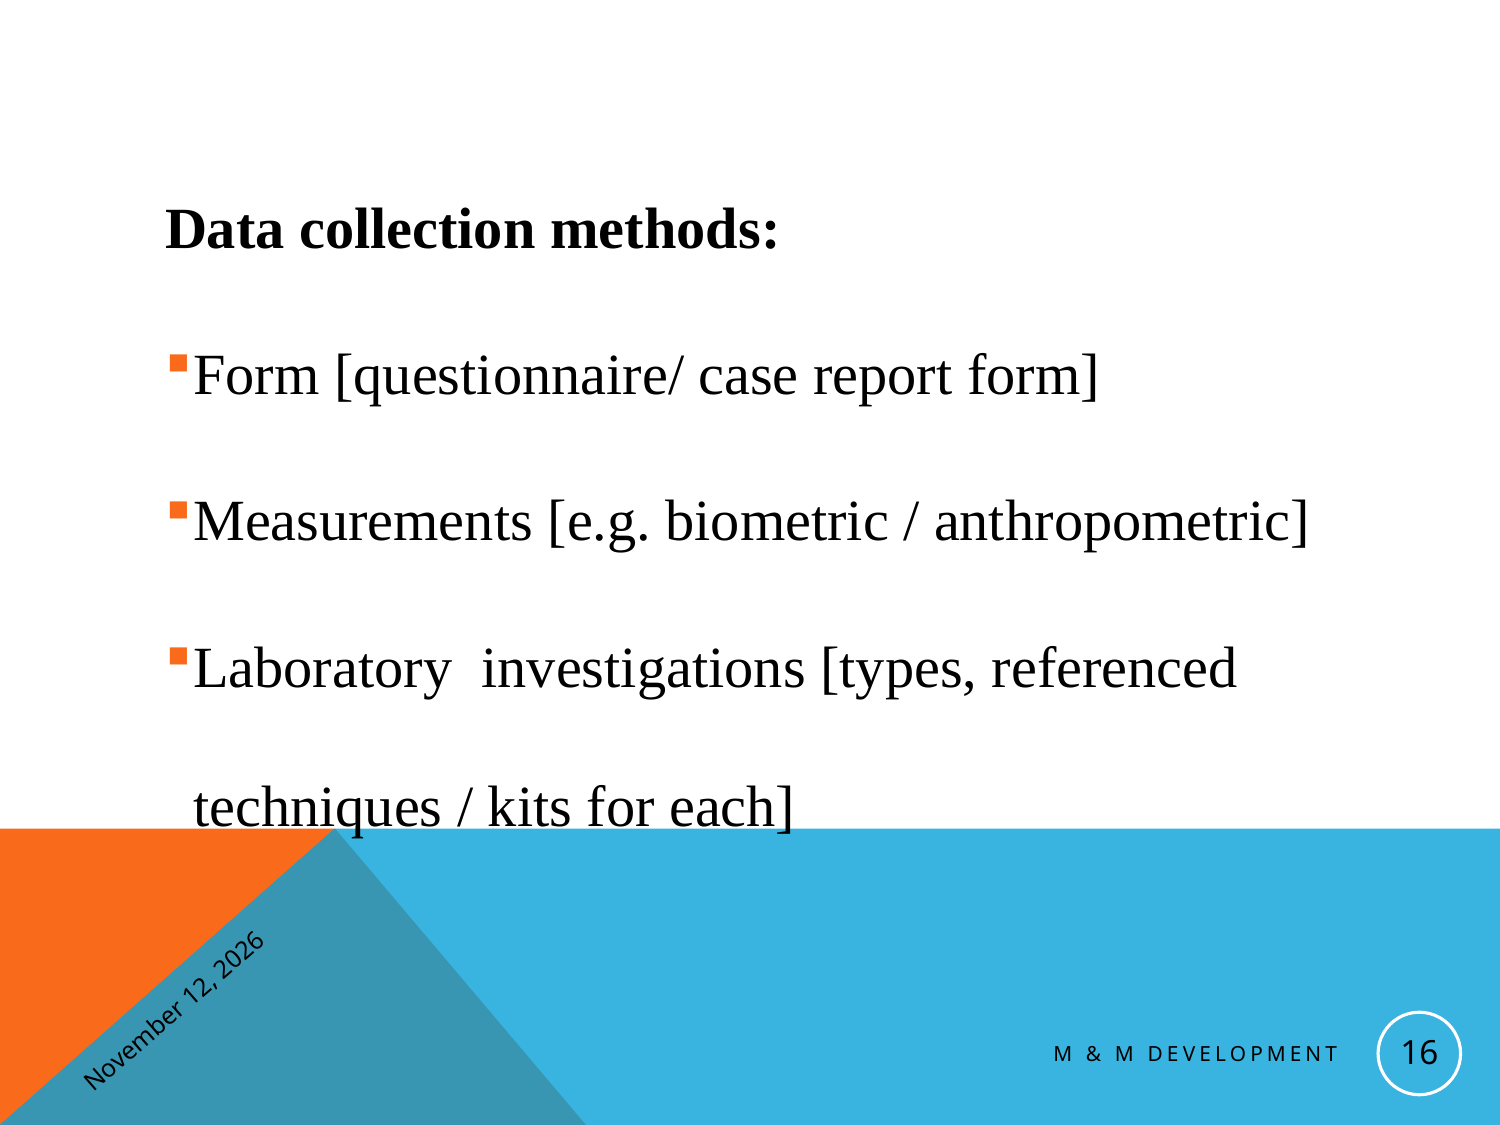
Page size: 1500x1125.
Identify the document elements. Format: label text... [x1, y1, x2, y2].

list Data collection methods: Form [questionnaire/ case report form] Measurements [e.g. biometric / anthropometric] Laboratory investigations [types, referenced techniques / kits for each] [150, 112, 1338, 806]
slide_number 16 [1376, 1010, 1463, 1097]
footer M & M Development [577, 1030, 1353, 1076]
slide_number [66, 849, 358, 1110]
